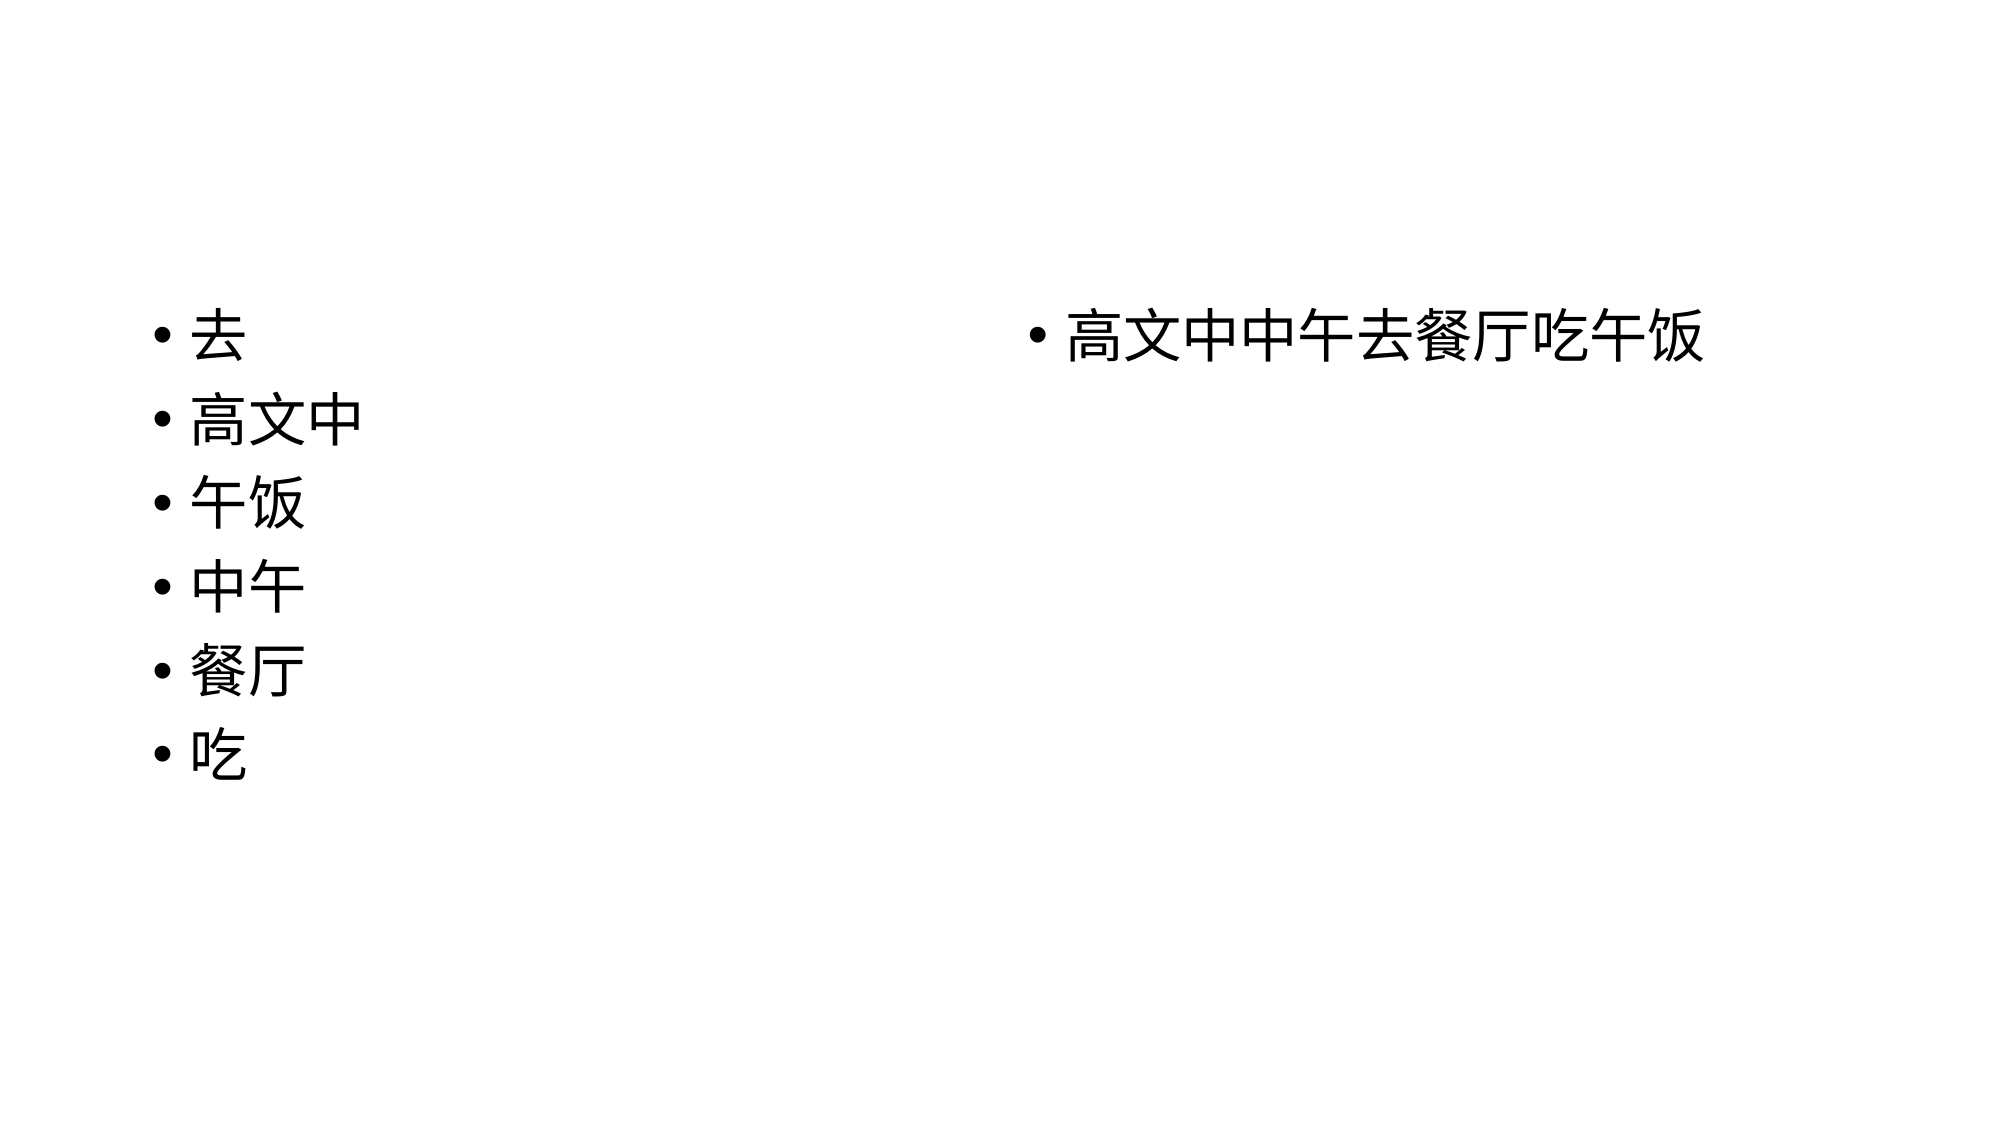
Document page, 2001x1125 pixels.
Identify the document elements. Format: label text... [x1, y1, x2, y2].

list 高文中中午去餐厅吃午饭 [1012, 299, 1863, 1014]
list 去 高文中 午饭 中午 餐厅 吃 [137, 299, 988, 1014]
